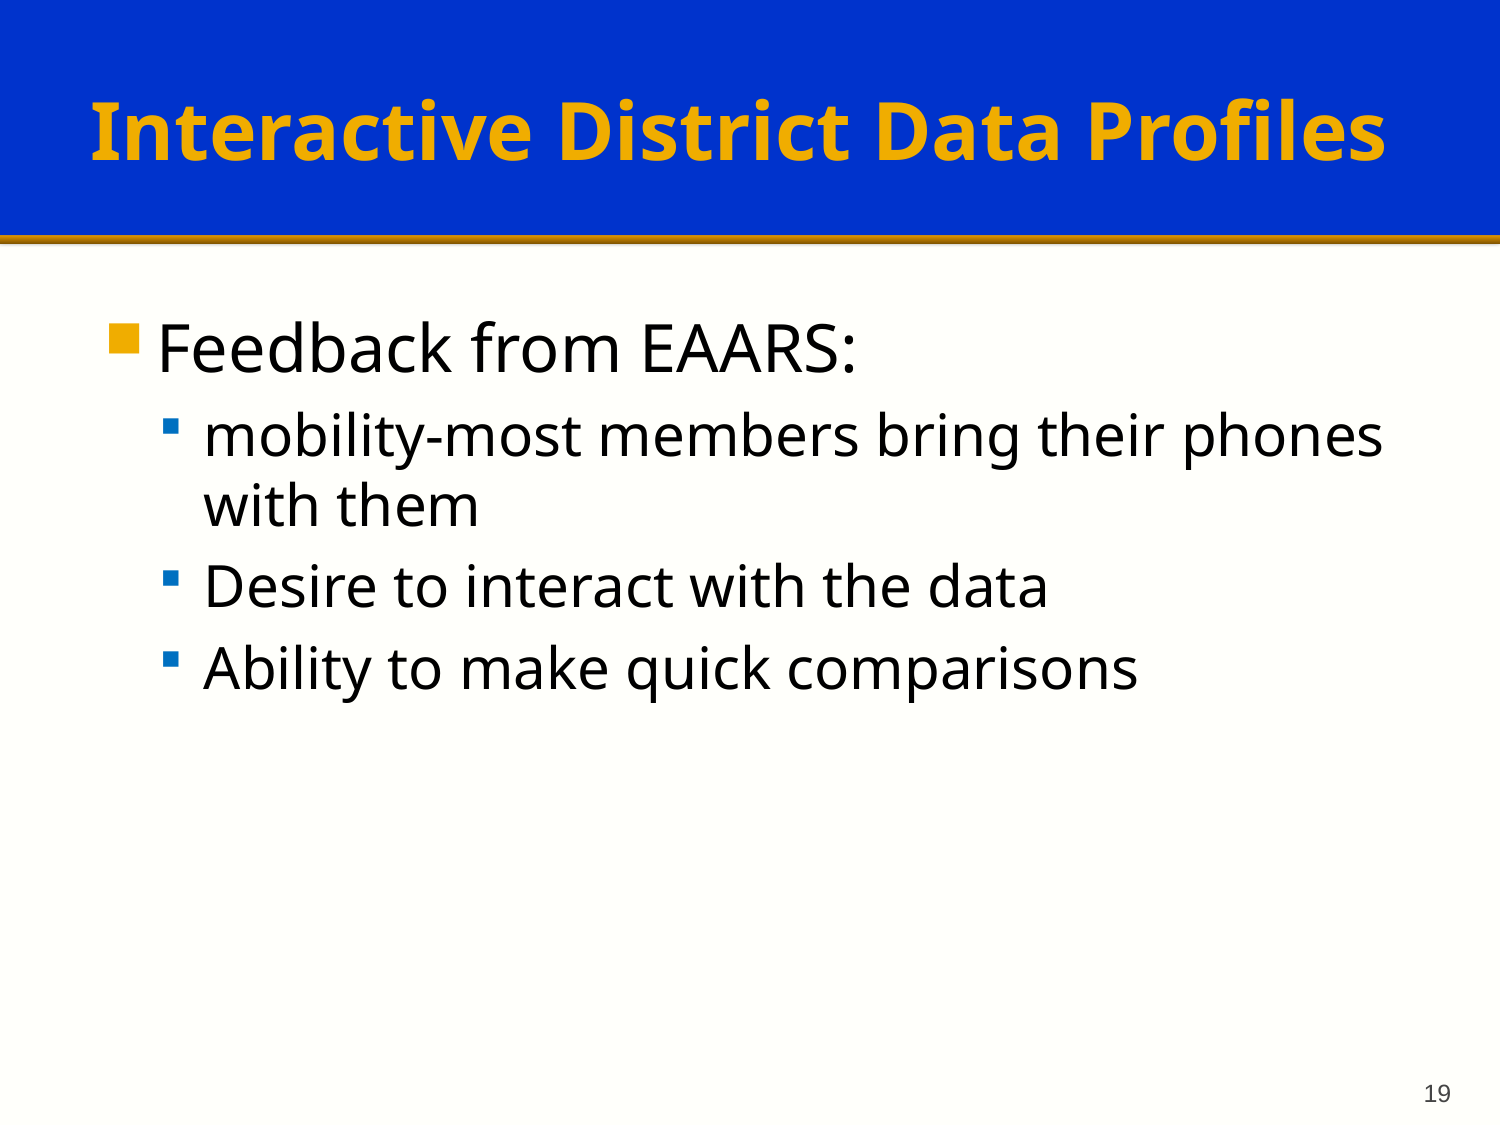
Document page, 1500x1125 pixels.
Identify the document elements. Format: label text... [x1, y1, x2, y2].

list Feedback from EAARS: mobility-most members bring their phones with them Desire to interact with the data Ability to make quick comparisons [75, 291, 1425, 1050]
slide_number 19 [1345, 1062, 1467, 1108]
title Interactive District Data Profiles [75, 25, 1425, 231]
